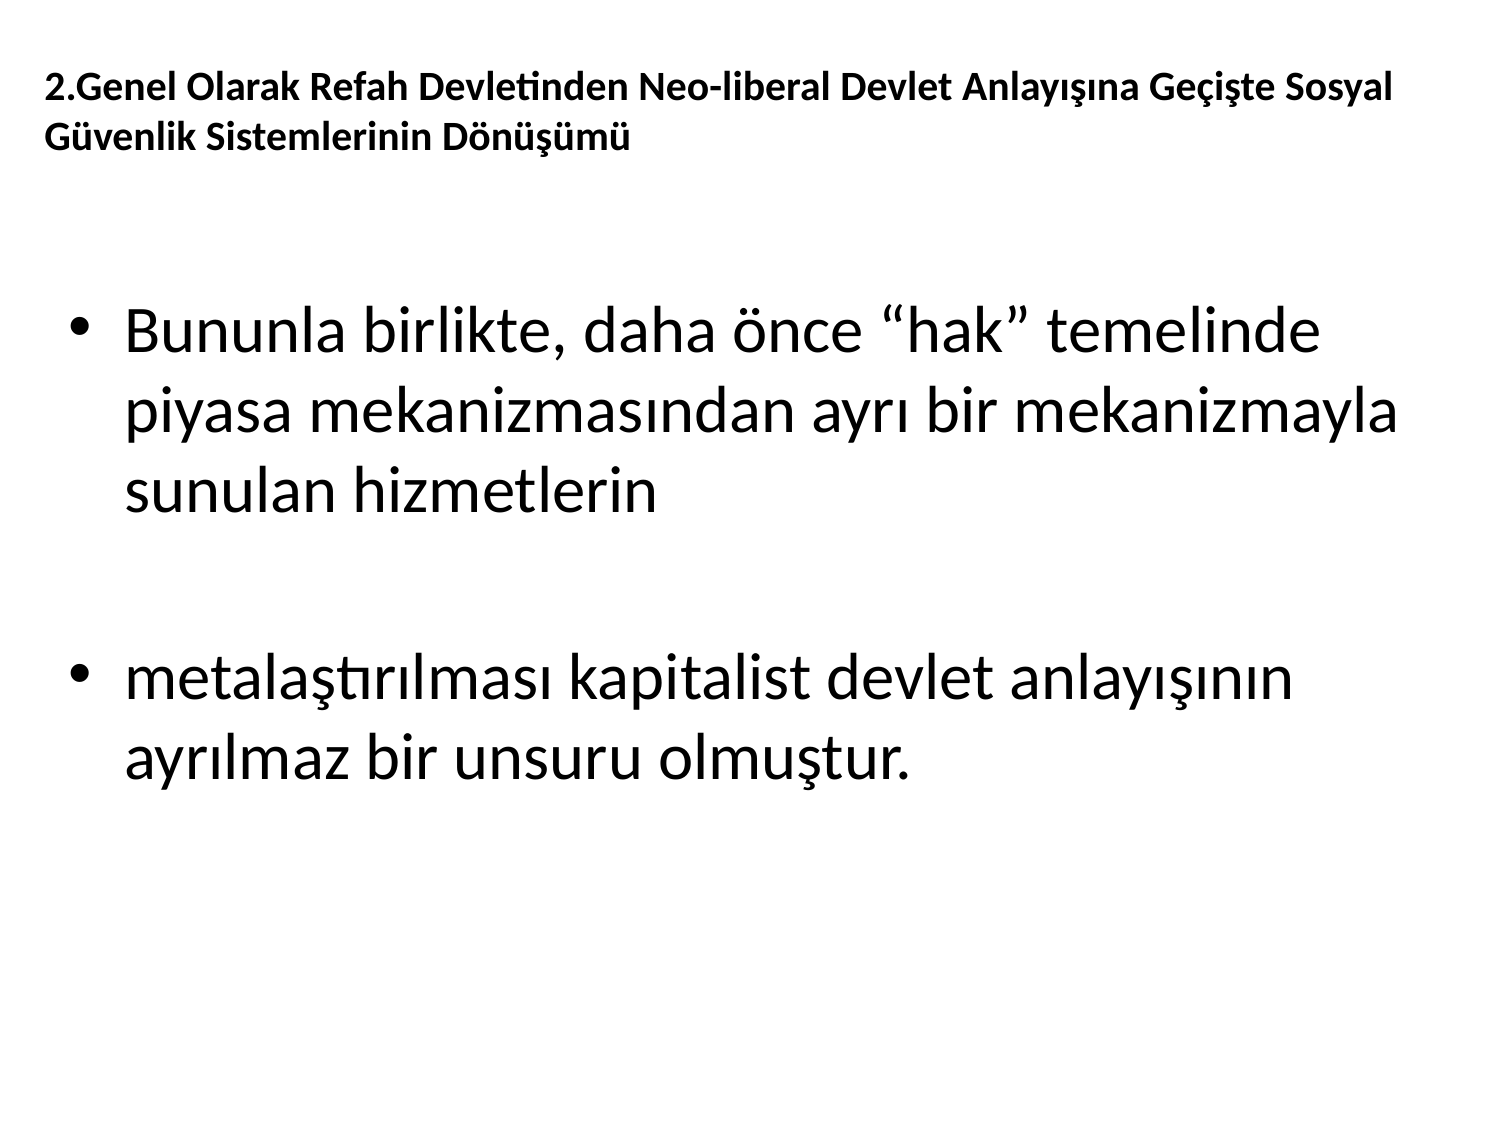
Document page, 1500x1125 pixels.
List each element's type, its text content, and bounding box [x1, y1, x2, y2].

title 2.Genel Olarak Refah Devletinden Neo-liberal Devlet Anlayışına Geçişte Sosyal Güvenlik Sistemlerinin Dönüşümü [29, 45, 1459, 173]
list Bununla birlikte, daha önce “hak” temelinde piyasa mekanizmasından ayrı bir mekanizmayla sunulan hizmetlerin metalaştırılması kapitalist devlet anlayışının ayrılmaz bir unsuru olmuştur. [53, 184, 1447, 1094]
